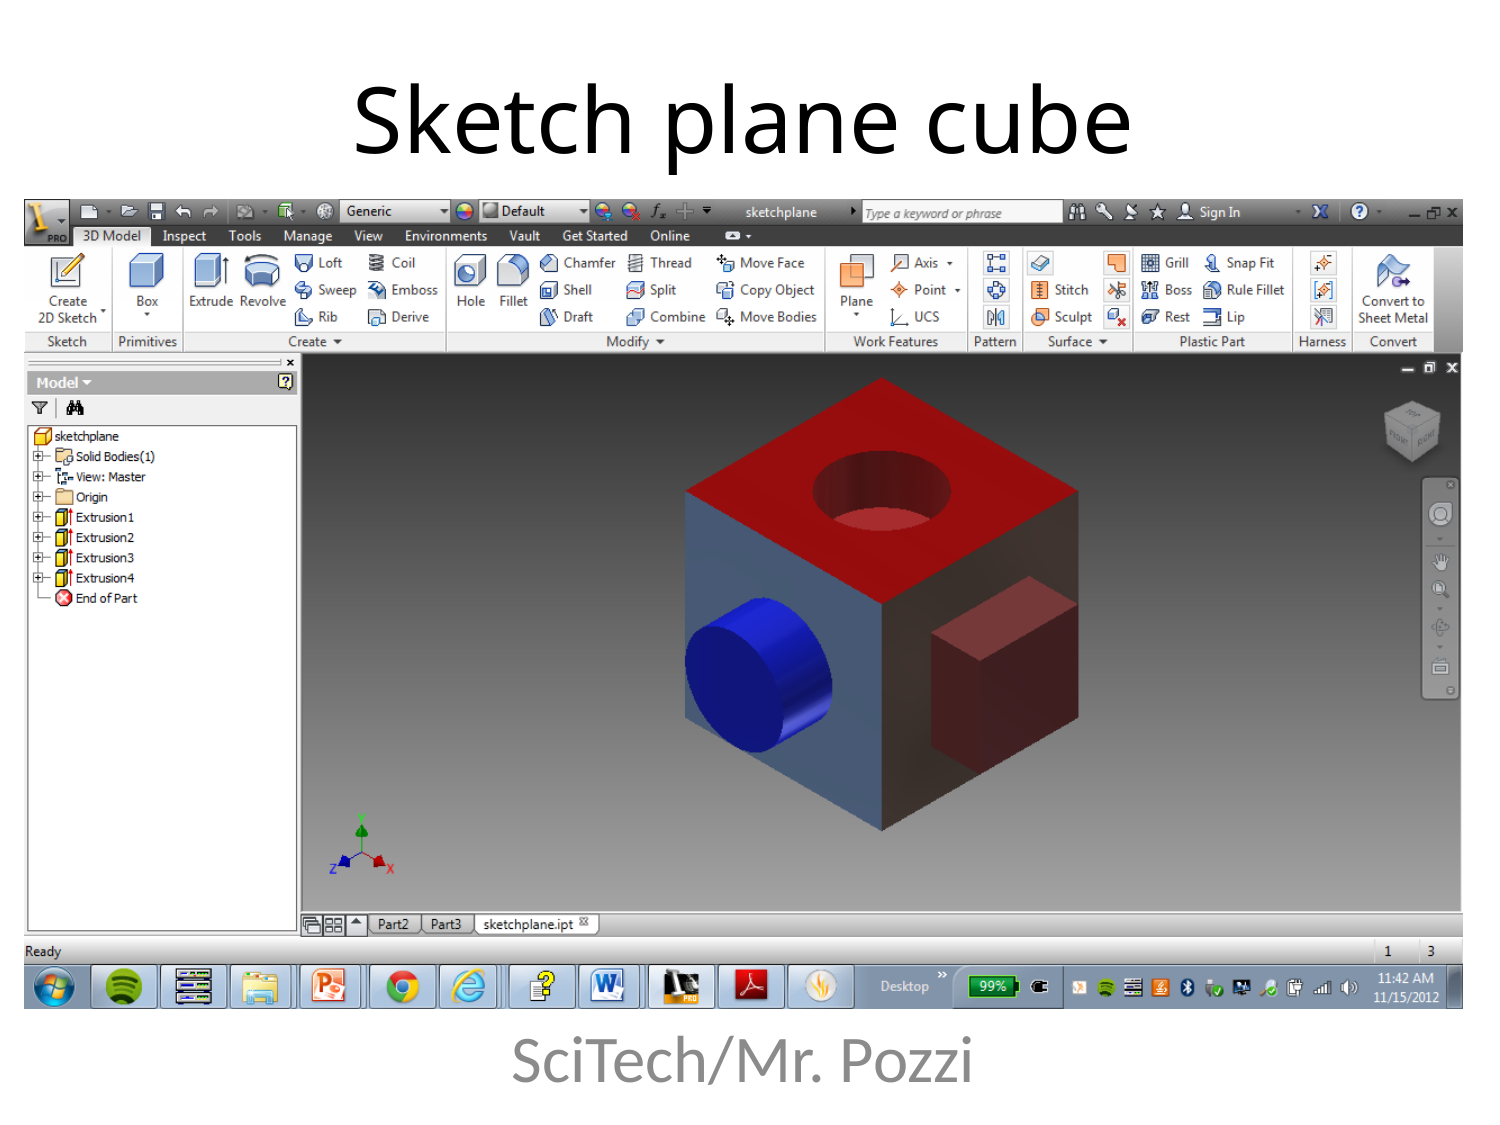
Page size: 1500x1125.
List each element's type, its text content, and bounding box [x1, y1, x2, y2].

subtitle SciTech/Mr. Pozzi [218, 1017, 1269, 1125]
title Sketch plane cube [106, 0, 1382, 198]
picture [24, 199, 1463, 1009]
